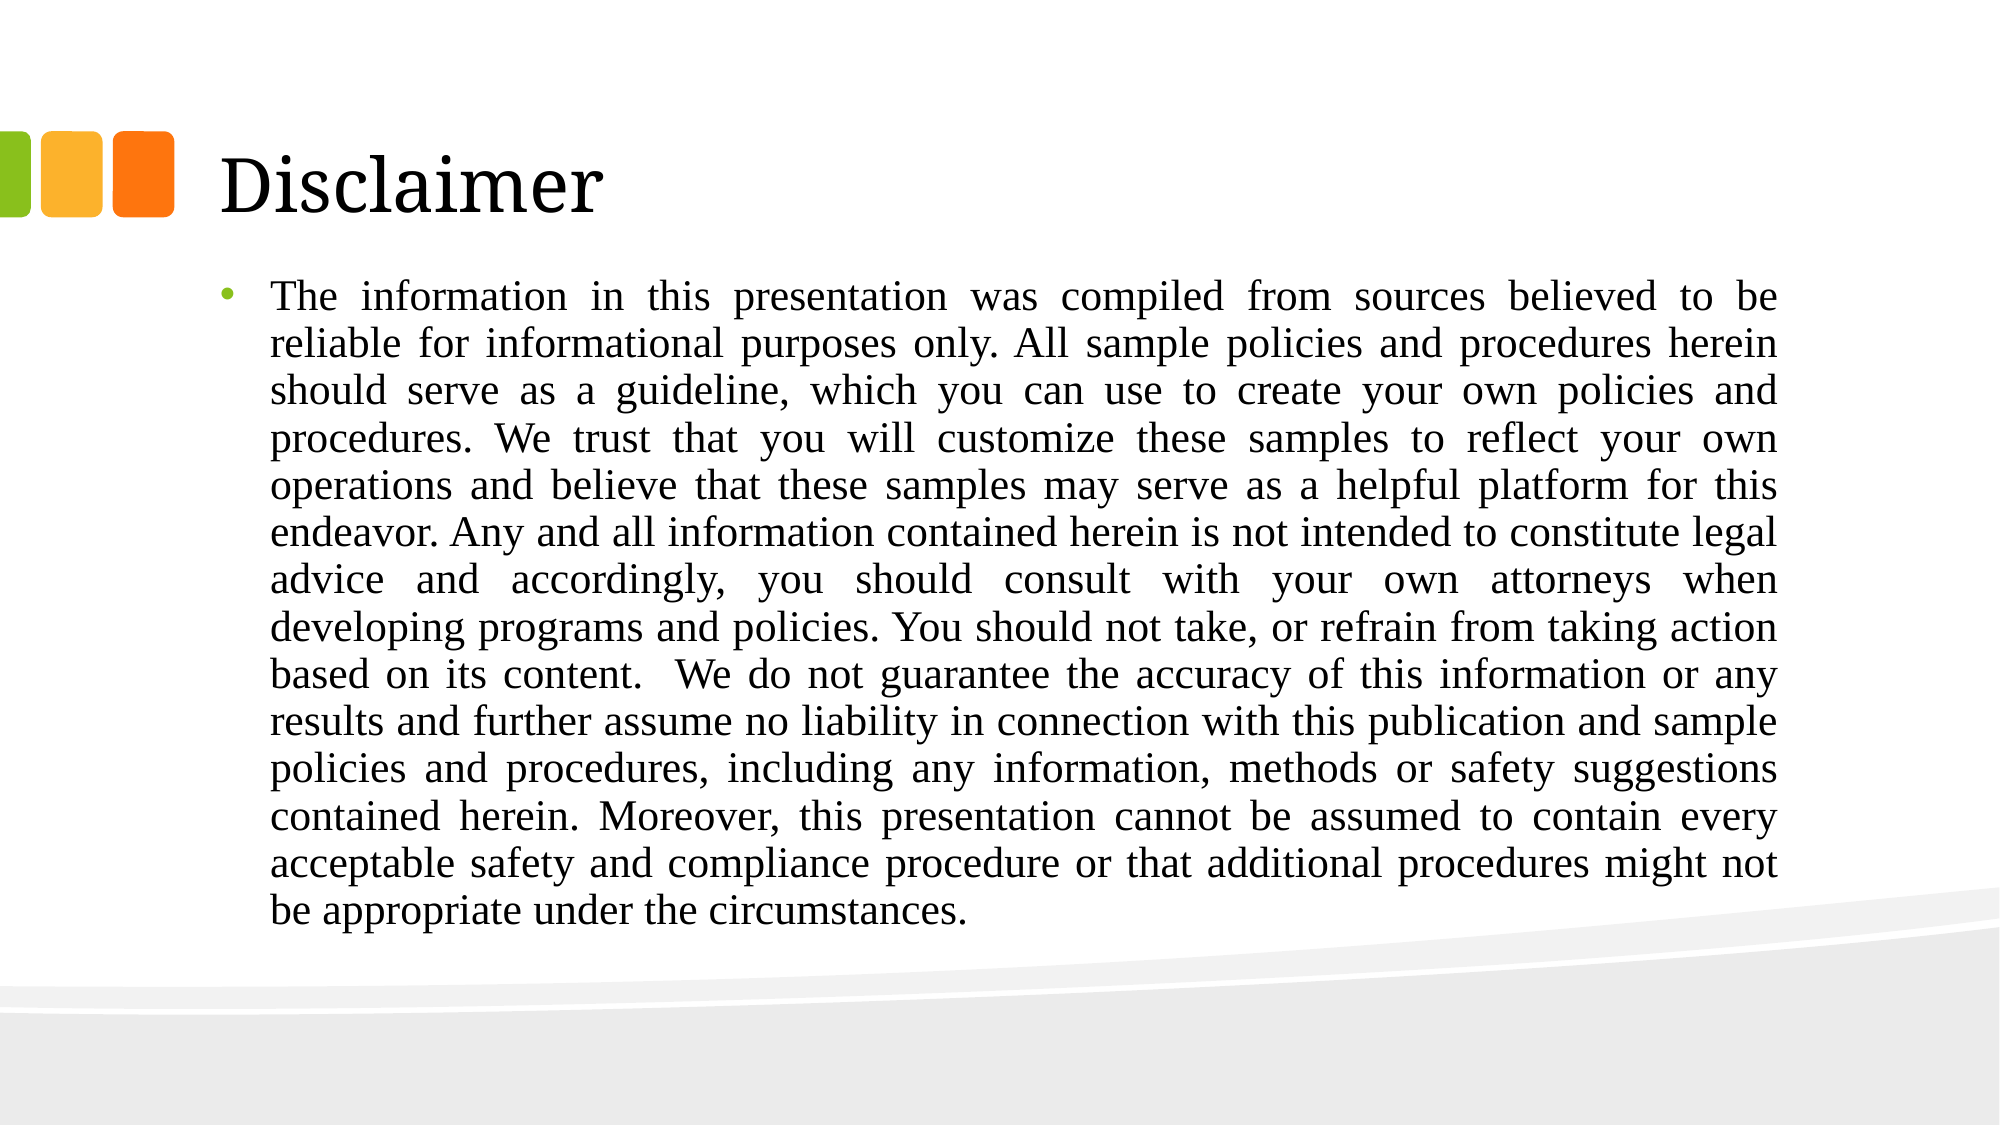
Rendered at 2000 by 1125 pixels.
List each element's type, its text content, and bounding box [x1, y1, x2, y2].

list The information in this presentation was compiled from sources believed to be reliable for informational purposes only. All sample policies and procedures herein should serve as a guideline, which you can use to create your own policies and procedures. We trust that you will customize these samples to reflect your own operations and believe that these samples may serve as a helpful platform for this endeavor. Any and all information contained herein is not intended to constitute legal advice and accordingly, you should consult with your own attorneys when developing programs and policies. You should not take, or refrain from taking action based on its content. We do not guarantee the accuracy of this information or any results and further assume no liability in connection with this publication and sample policies and procedures, including any information, methods or safety suggestions contained herein. Moreover, this presentation cannot be assumed to contain every acceptable safety and compliance procedure or that additional procedures might not be appropriate under the circumstances. [199, 262, 1800, 1013]
title Disclaimer [199, 24, 1800, 238]
